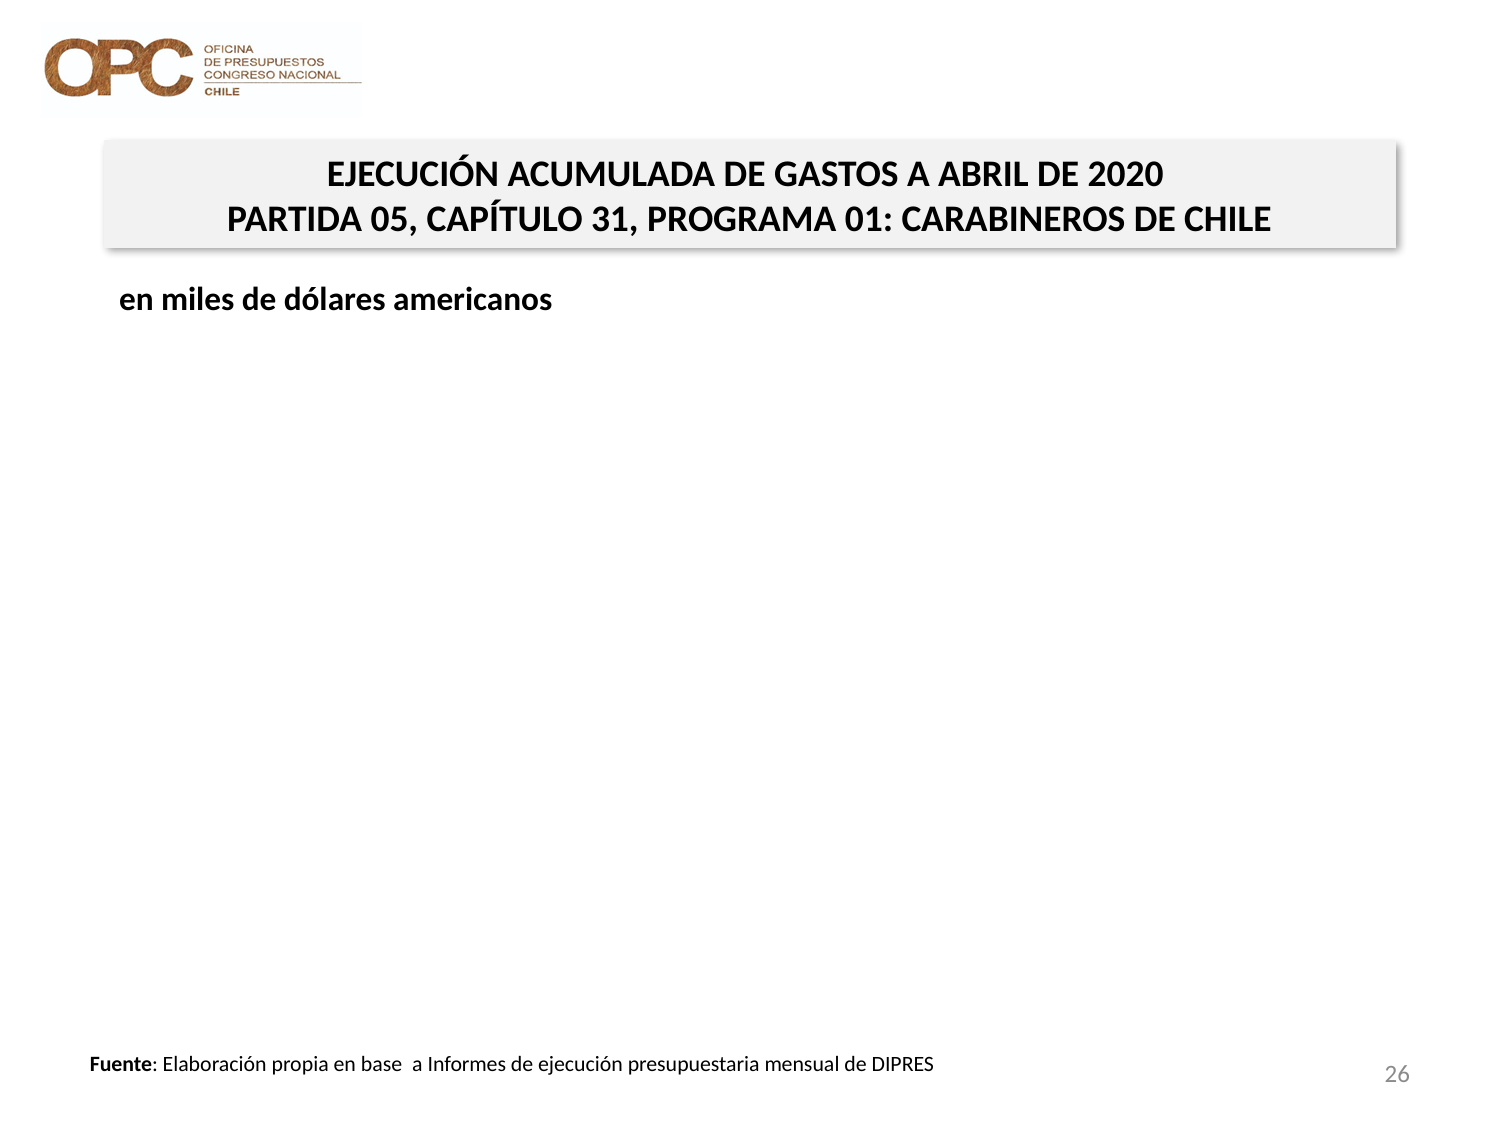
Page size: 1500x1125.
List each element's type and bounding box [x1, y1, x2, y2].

text_box [104, 140, 1396, 247]
picture [41, 22, 362, 118]
slide_number [1074, 1042, 1425, 1103]
text_box [104, 270, 1396, 330]
